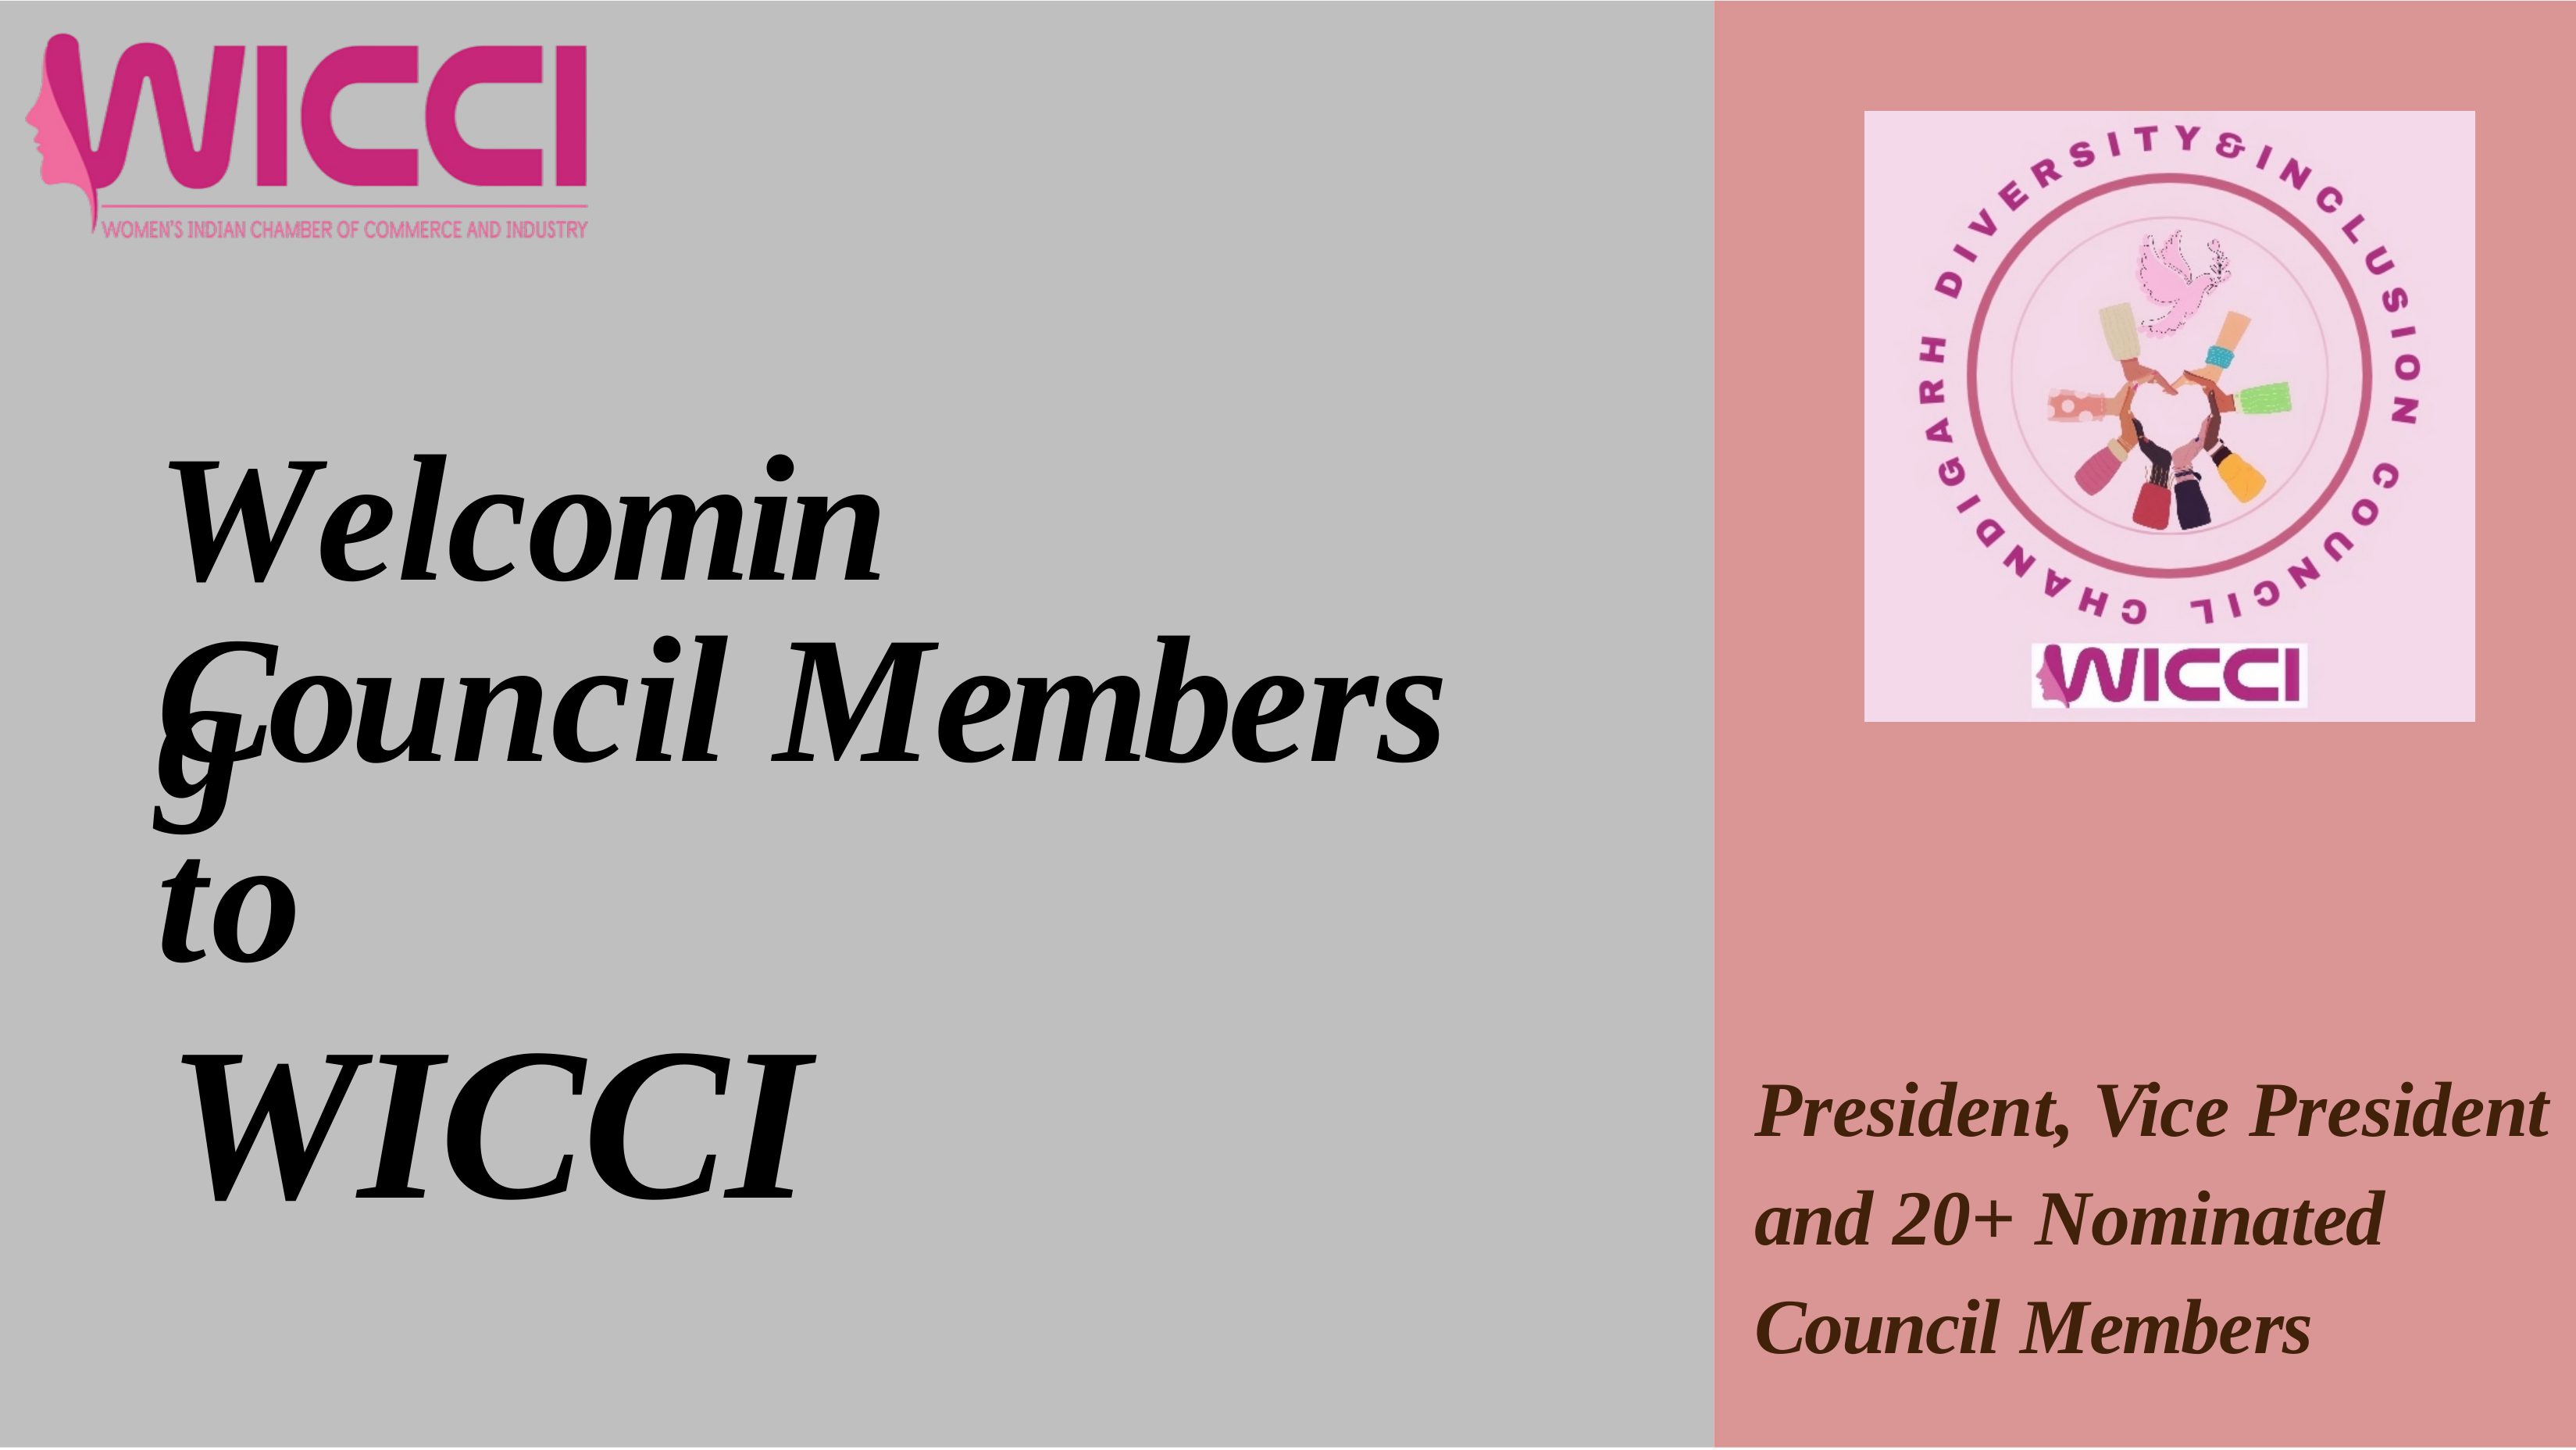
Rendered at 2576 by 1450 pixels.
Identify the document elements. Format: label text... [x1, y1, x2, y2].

picture [1864, 111, 2475, 723]
picture [0, 0, 644, 373]
text_box [1714, 0, 2576, 1448]
text_box Welcoming [155, 398, 944, 597]
text_box Council Members to WICCI [155, 597, 1580, 1242]
text_box President, Vice President and 20+ Nominated Council Members [1753, 1058, 2576, 1370]
slide_number 3 [1854, 1348, 2447, 1421]
text_box [0, 0, 1714, 1448]
